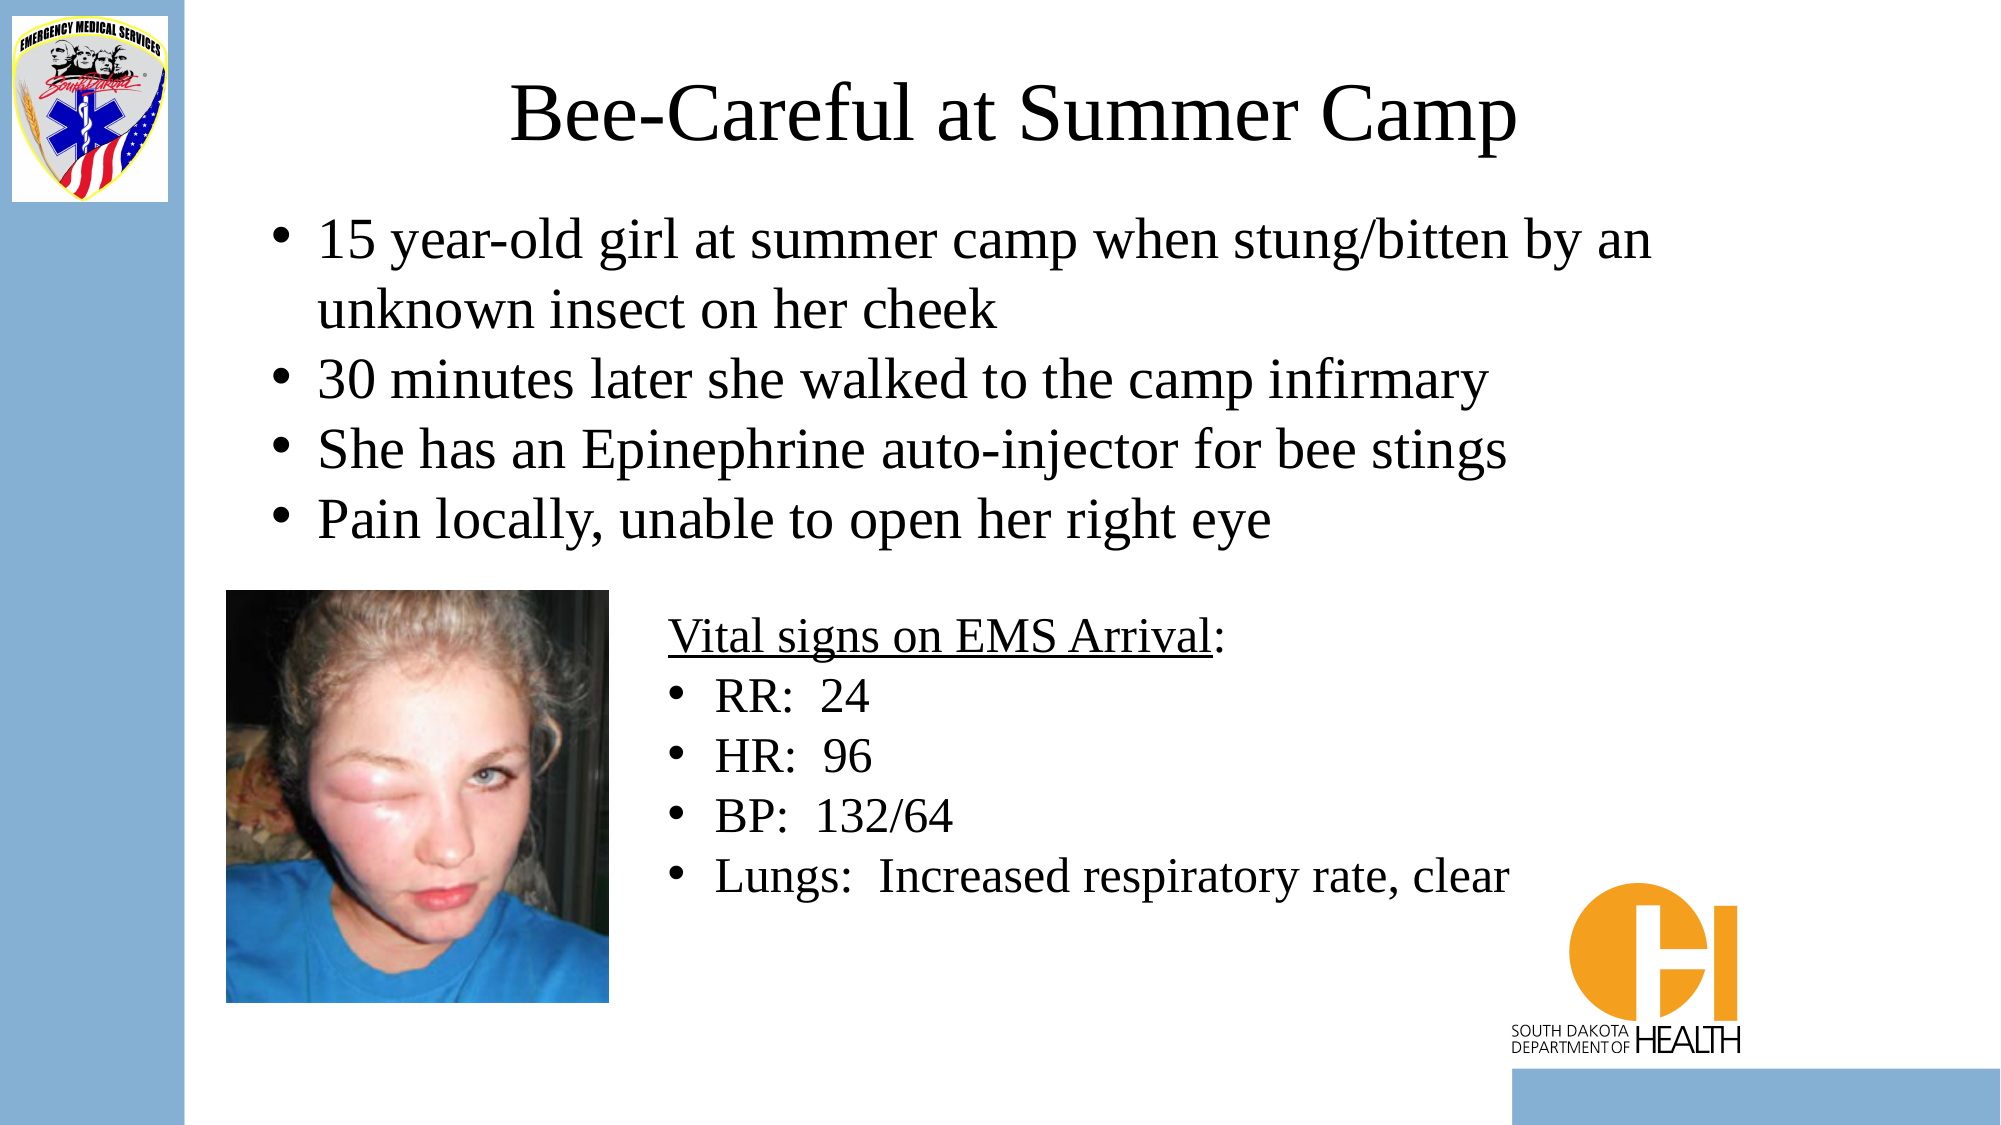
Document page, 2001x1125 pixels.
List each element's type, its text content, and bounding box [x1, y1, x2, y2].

text_box Bee-Careful at Summer Camp [256, 49, 1744, 192]
text_box 15 year-old girl at summer camp when stung/bitten by an unknown insect on her cheek 30 minutes later she walked to the camp infirmary She has an Epinephrine auto-injector for bee stings Pain locally, unable to open her right eye [256, 192, 1744, 558]
picture [0, 0, 2001, 1125]
text_box Vital signs on EMS Arrival: RR: 24 HR: 96 BP: 132/64 Lungs: Increased respiratory rate, clear [652, 594, 1526, 910]
